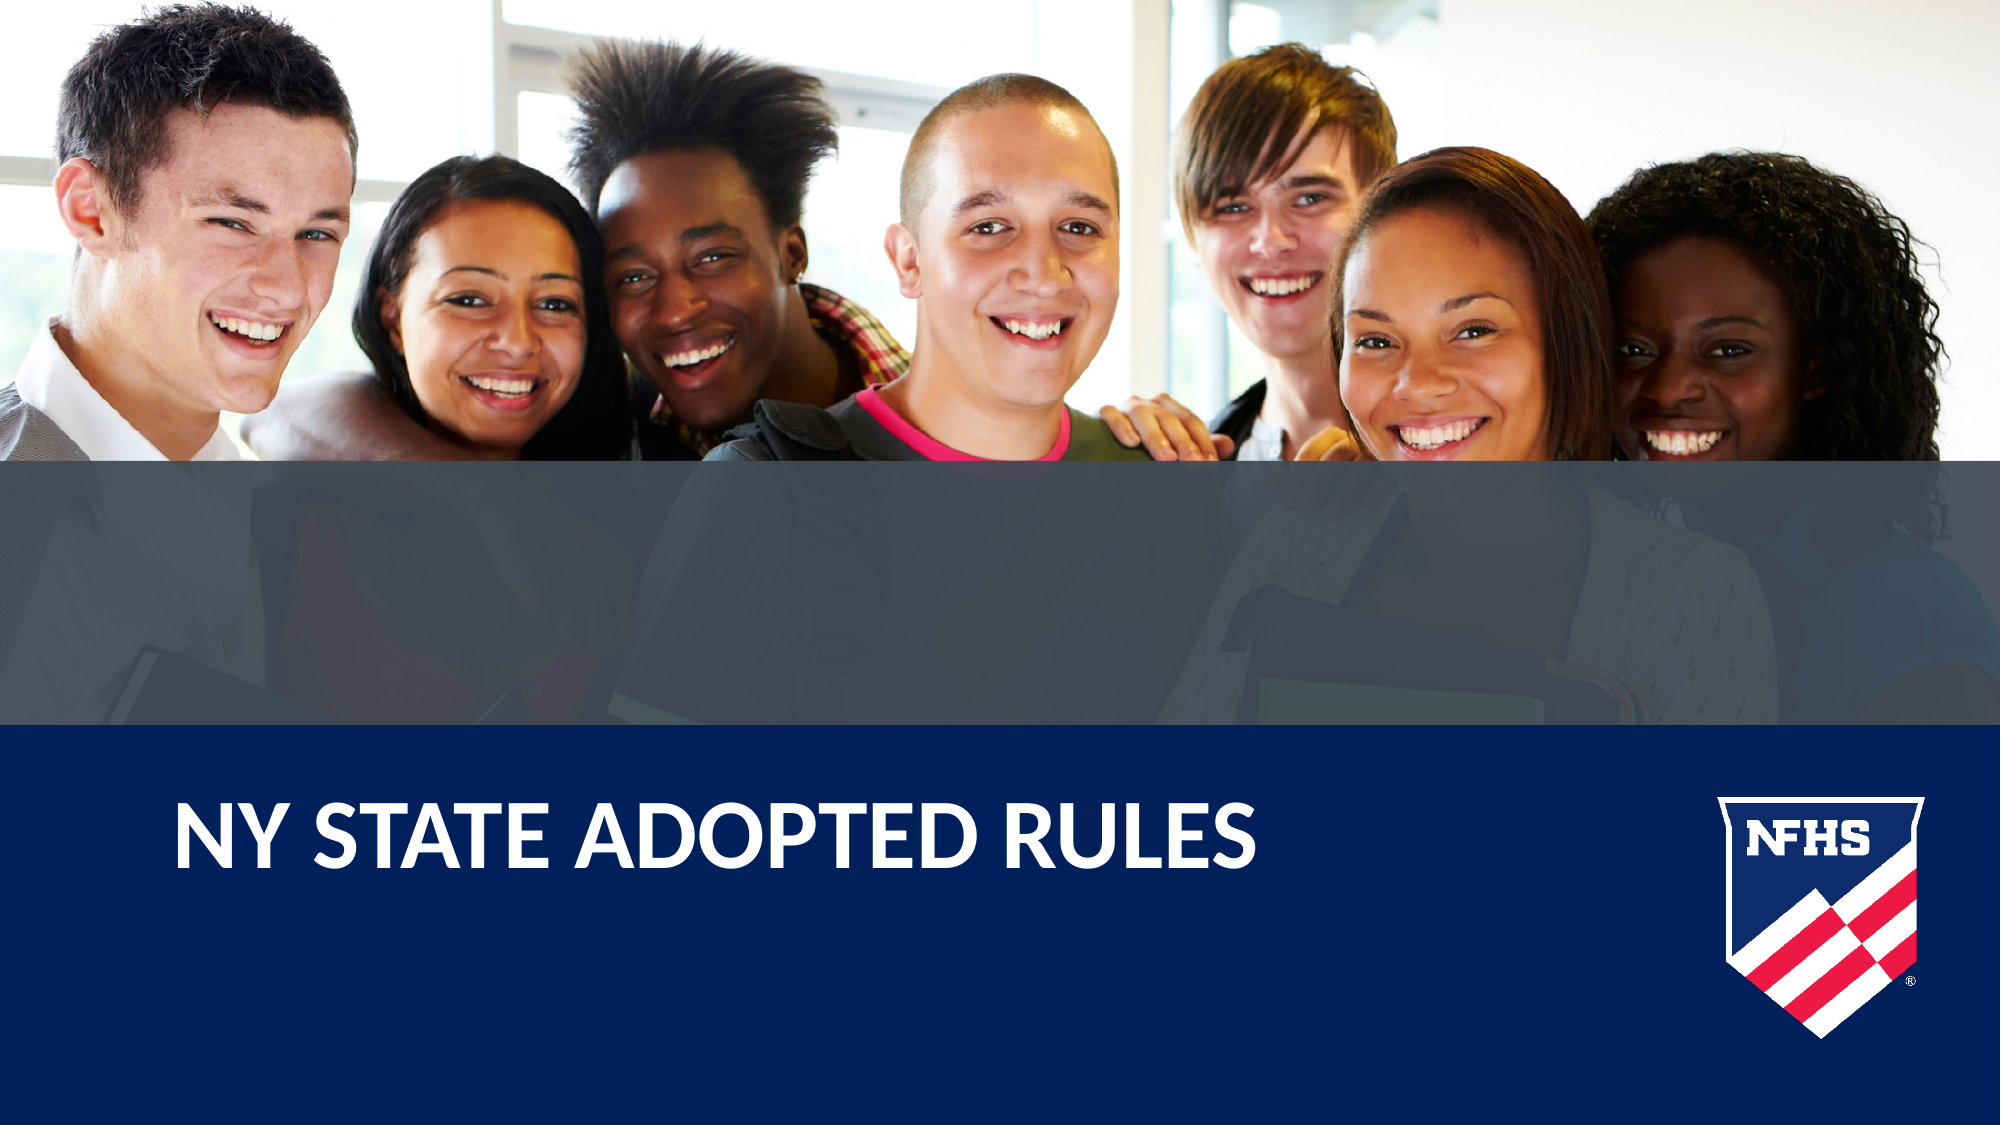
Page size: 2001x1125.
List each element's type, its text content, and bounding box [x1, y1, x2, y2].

title NY State Adopted rules [157, 722, 1614, 947]
picture [1717, 797, 1925, 1039]
picture [0, 0, 2000, 460]
